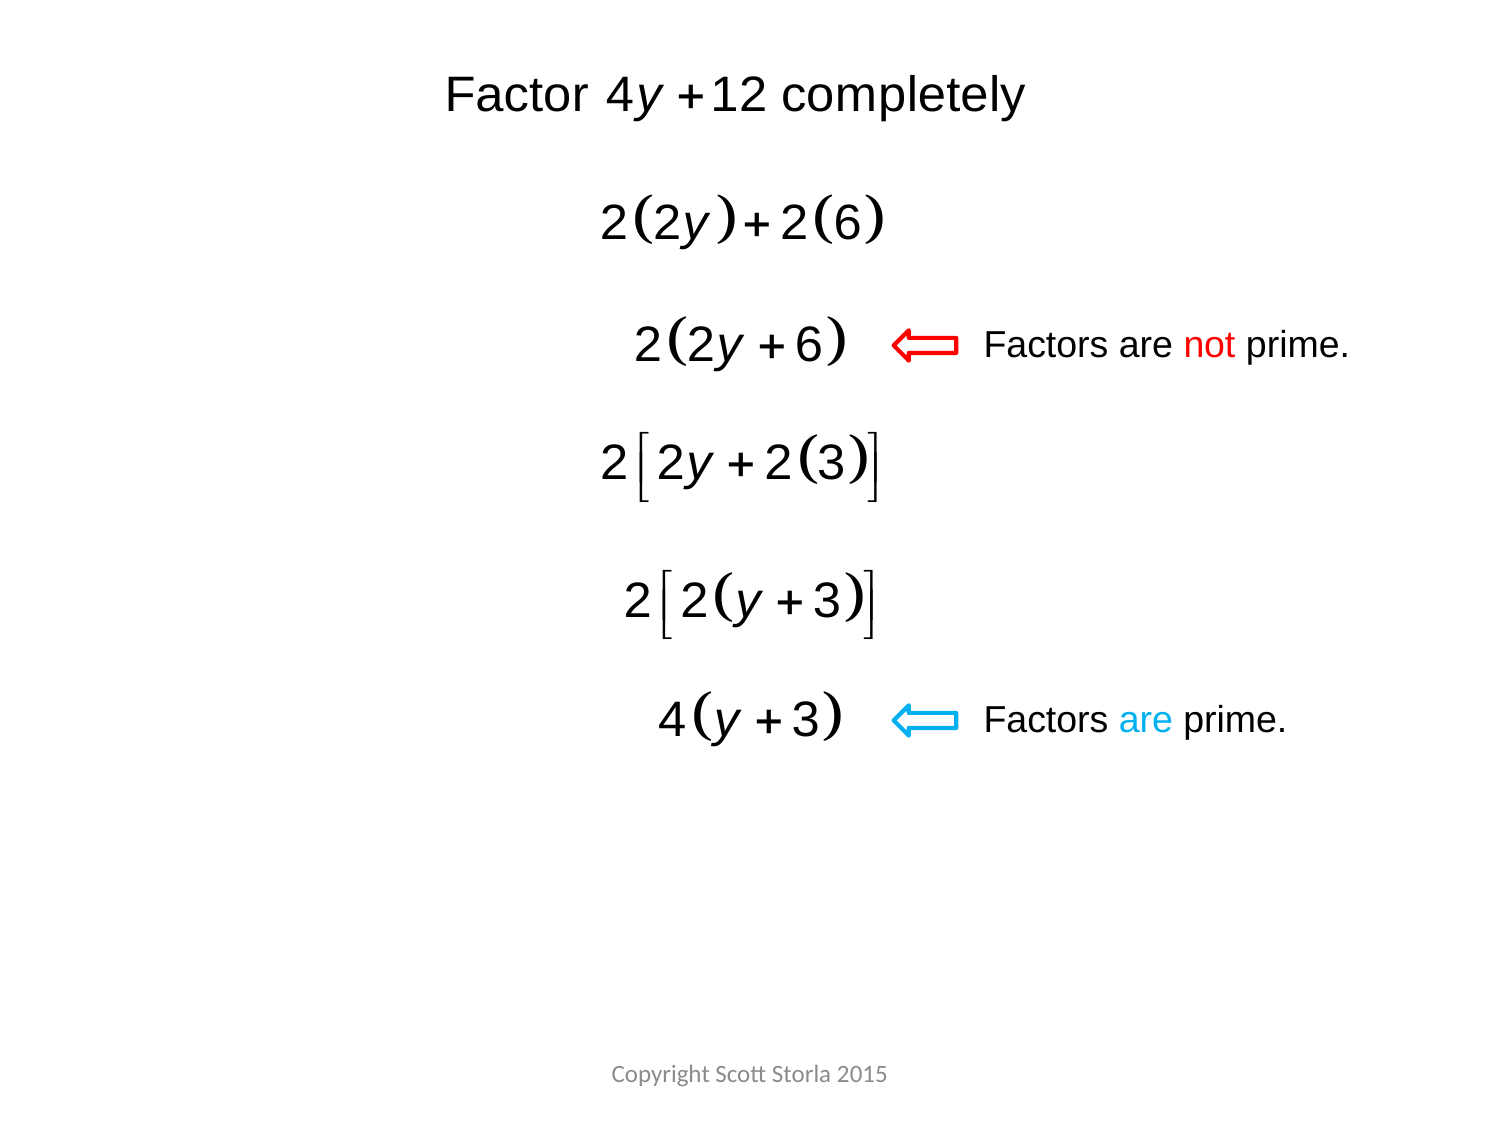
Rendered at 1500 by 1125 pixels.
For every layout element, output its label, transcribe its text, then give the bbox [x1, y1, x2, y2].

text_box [589, 183, 895, 273]
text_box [436, 61, 1041, 134]
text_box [613, 556, 896, 651]
text_box [891, 328, 959, 363]
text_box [647, 681, 851, 771]
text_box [590, 418, 901, 514]
footer Copyright Scott Storla 2015 [512, 1042, 988, 1103]
text_box [891, 703, 959, 738]
text_box Factors are not prime. [968, 312, 1382, 373]
text_box Factors are prime. [968, 687, 1382, 748]
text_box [623, 306, 856, 396]
